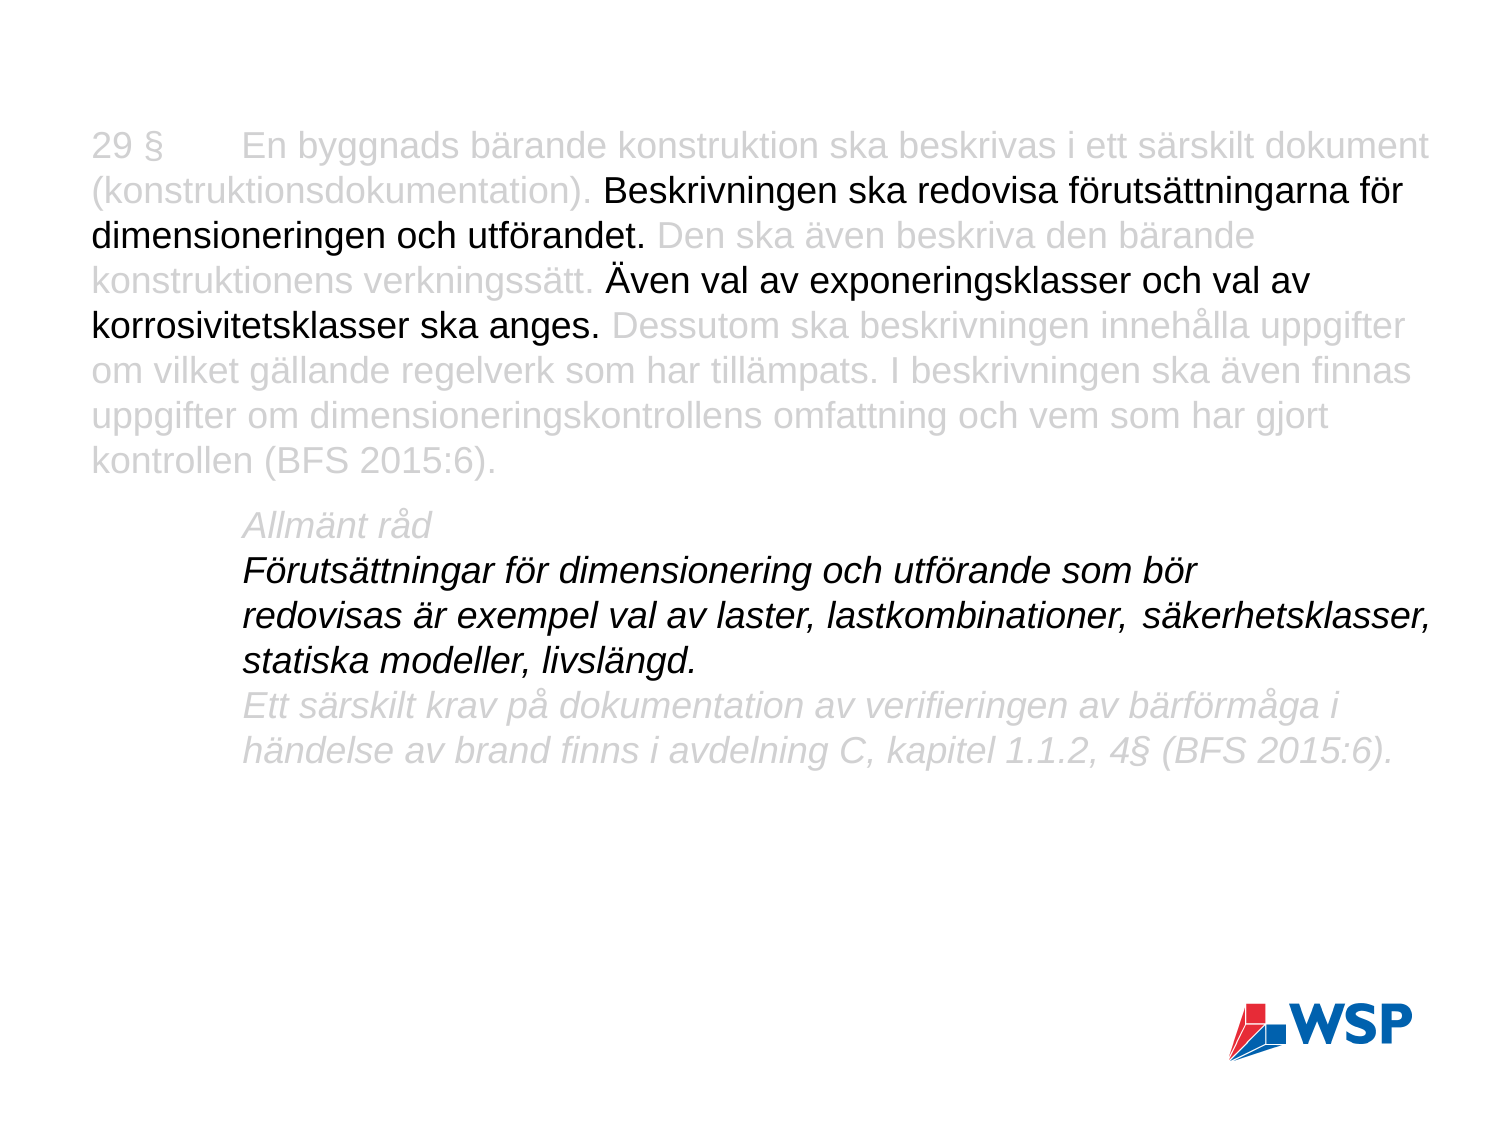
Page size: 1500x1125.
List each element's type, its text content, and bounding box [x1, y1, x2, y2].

picture [1195, 976, 1437, 1076]
text_box 29 § En byggnads bärande konstruktion ska beskrivas i ett särskilt dokument (konstruktionsdokumentation). Beskrivningen ska redovisa förutsättningarna för dimensioneringen och utförandet. Den ska även beskriva den bärande konstruktionens verkningssätt. Även val av exponeringsklasser och val av korrosivitetsklasser ska anges. Dessutom ska beskrivningen innehålla uppgifter om vilket gällande regelverk som har tillämpats. I beskrivningen ska även finnas uppgifter om dimensioneringskontrollens omfattning och vem som har gjort kontrollen (BFS 2015:6). [76, 113, 1445, 489]
text_box Allmänt råd Förutsättningar för dimensionering och utförande som bör redovisas är exempel val av laster, lastkombinationer, säkerhetsklasser, statiska modeller, livslängd. Ett särskilt krav på dokumentation av verifieringen av bärförmåga i händelse av brand finns i avdelning C, kapitel 1.1.2, 4§ (BFS 2015:6). [78, 493, 1449, 779]
